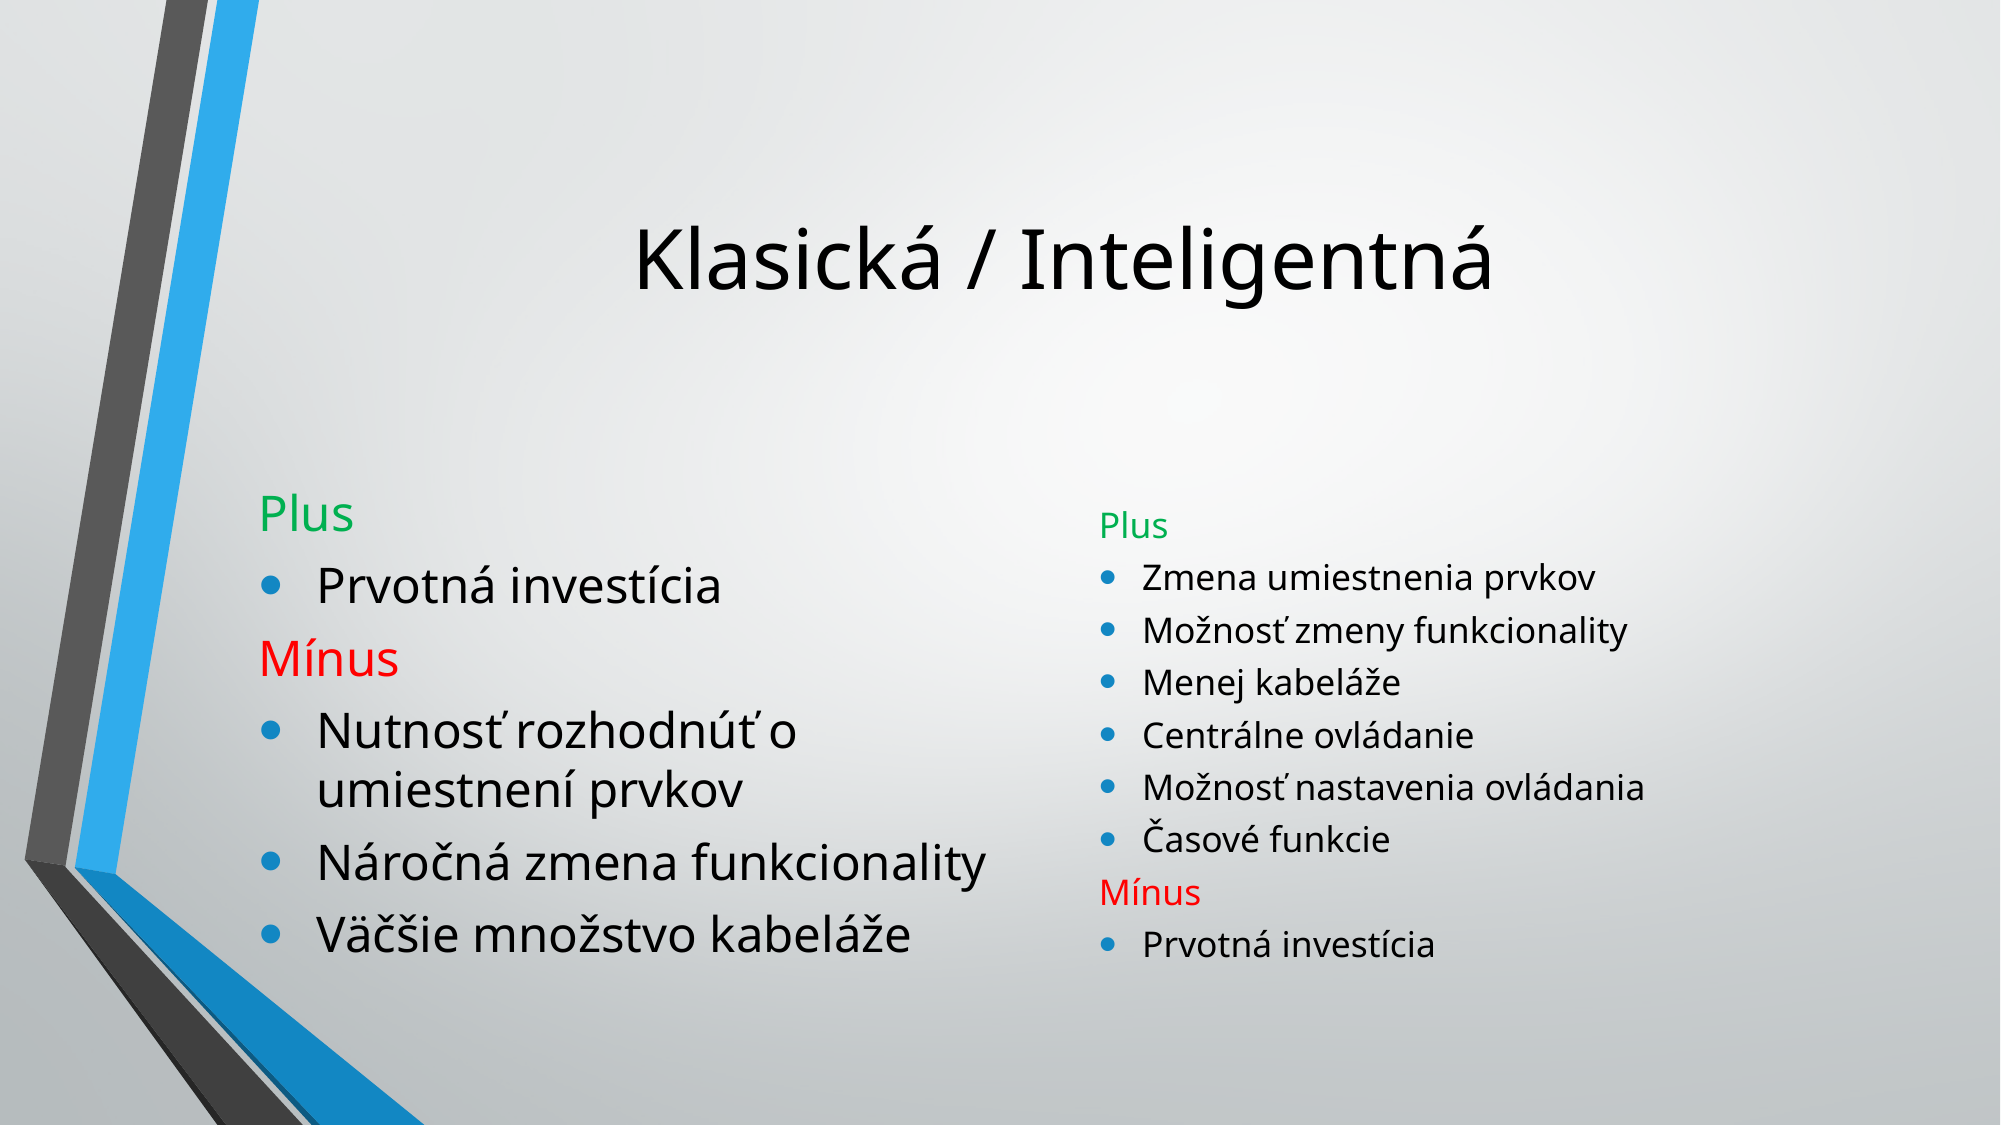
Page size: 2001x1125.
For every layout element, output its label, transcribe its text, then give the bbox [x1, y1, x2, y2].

list Plus Prvotná investícia Mínus Nutnosť rozhodnúť o umiestnení prvkov Náročná zmena funkcionality Väčšie množstvo kabeláže [243, 474, 1047, 988]
title Klasická / Inteligentná [243, 112, 1887, 400]
list Plus Zmena umiestnenia prvkov Možnosť zmeny funkcionality Menej kabeláže Centrálne ovládanie Možnosť nastavenia ovládania Časové funkcie Mínus Prvotná investícia [1083, 474, 1887, 988]
